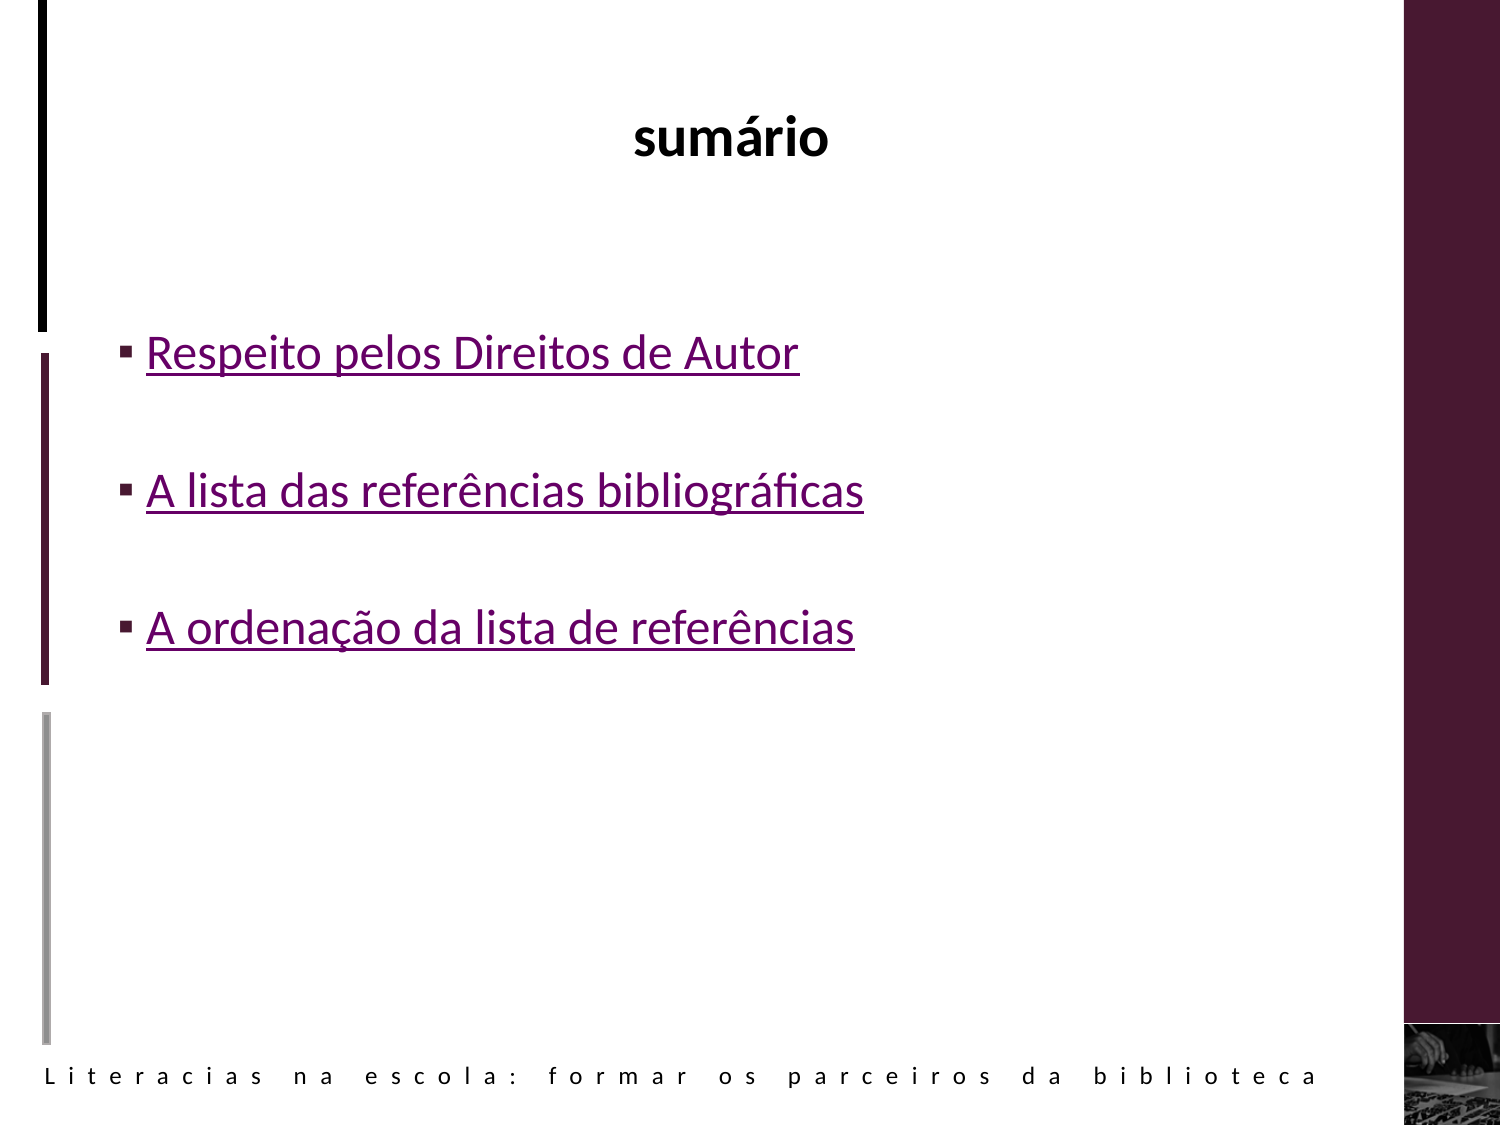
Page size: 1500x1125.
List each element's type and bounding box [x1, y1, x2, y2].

text_box [29, 0, 1500, 1125]
